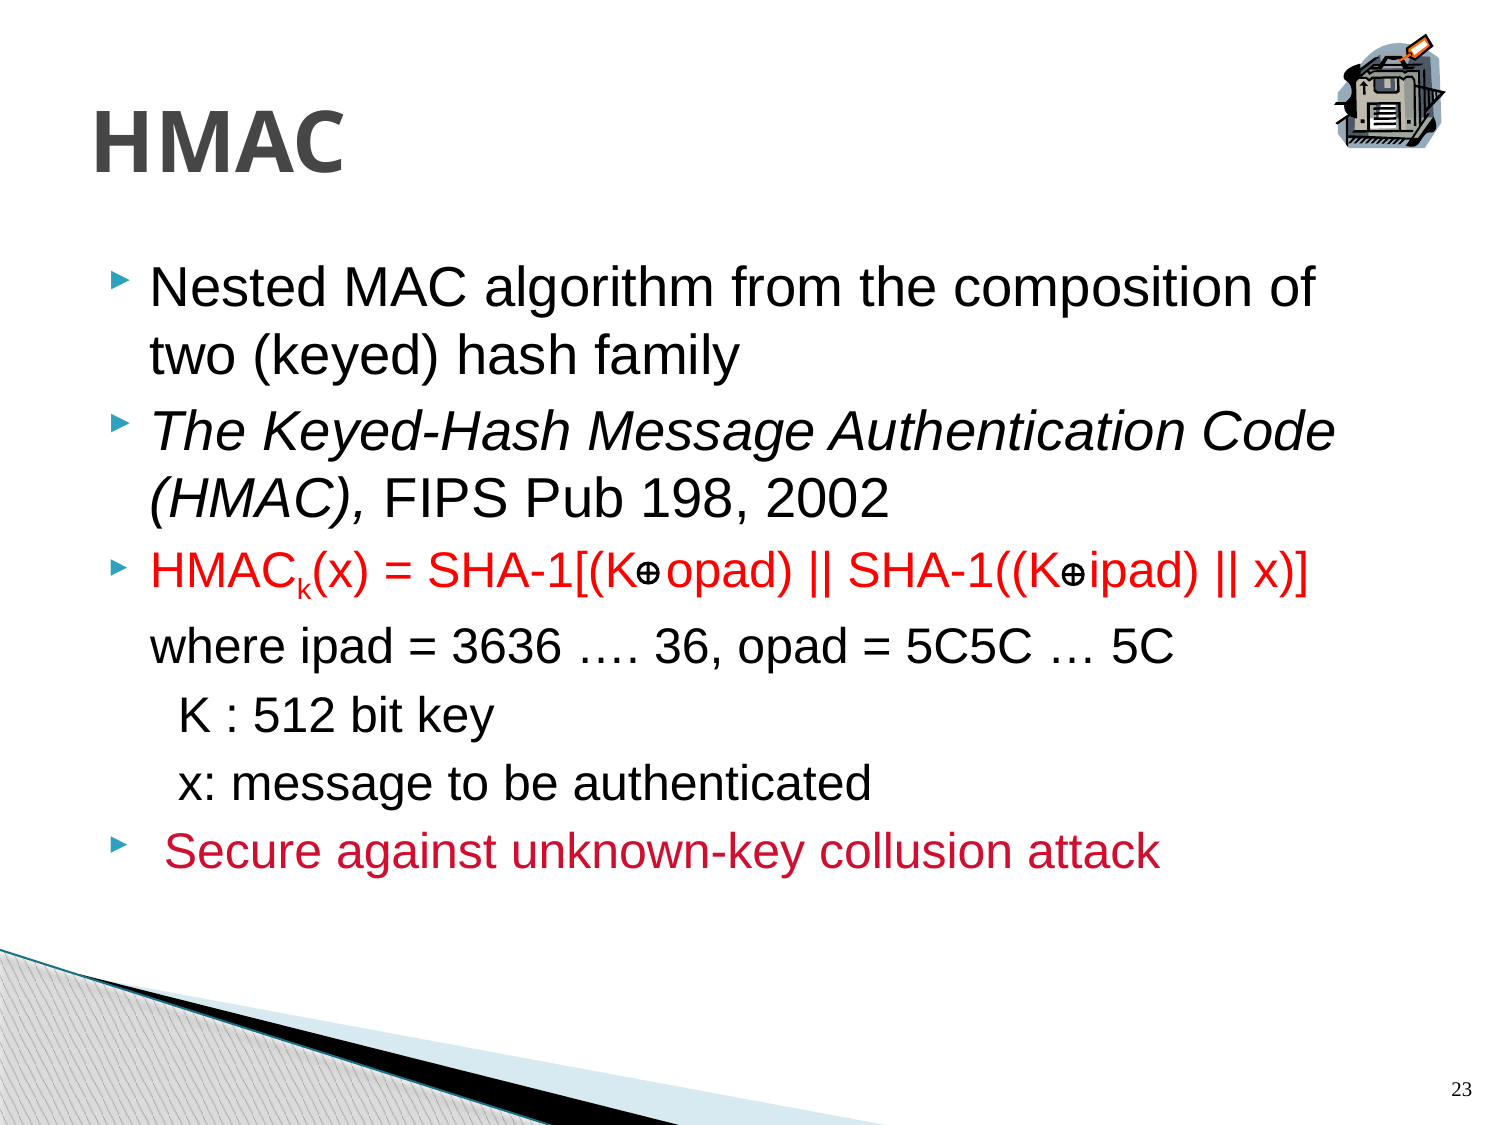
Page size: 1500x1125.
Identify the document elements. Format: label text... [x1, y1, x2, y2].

list Nested MAC algorithm from the composition of two (keyed) hash family The Keyed-Hash Message Authentication Code (HMAC), FIPS Pub 198, 2002 HMACk(x) = SHA-1[(K opad) || SHA-1((K ipad) || x)] where ipad = 3636 …. 36, opad = 5C5C … 5C K : 512 bit key x: message to be authenticated Secure against unknown-key collusion attack [74, 242, 1426, 986]
slide_number 23 [1395, 1047, 1488, 1108]
title HMAC [75, 45, 1425, 233]
text_box  [1043, 540, 1103, 601]
picture [1330, 32, 1448, 154]
text_box  [618, 538, 678, 599]
